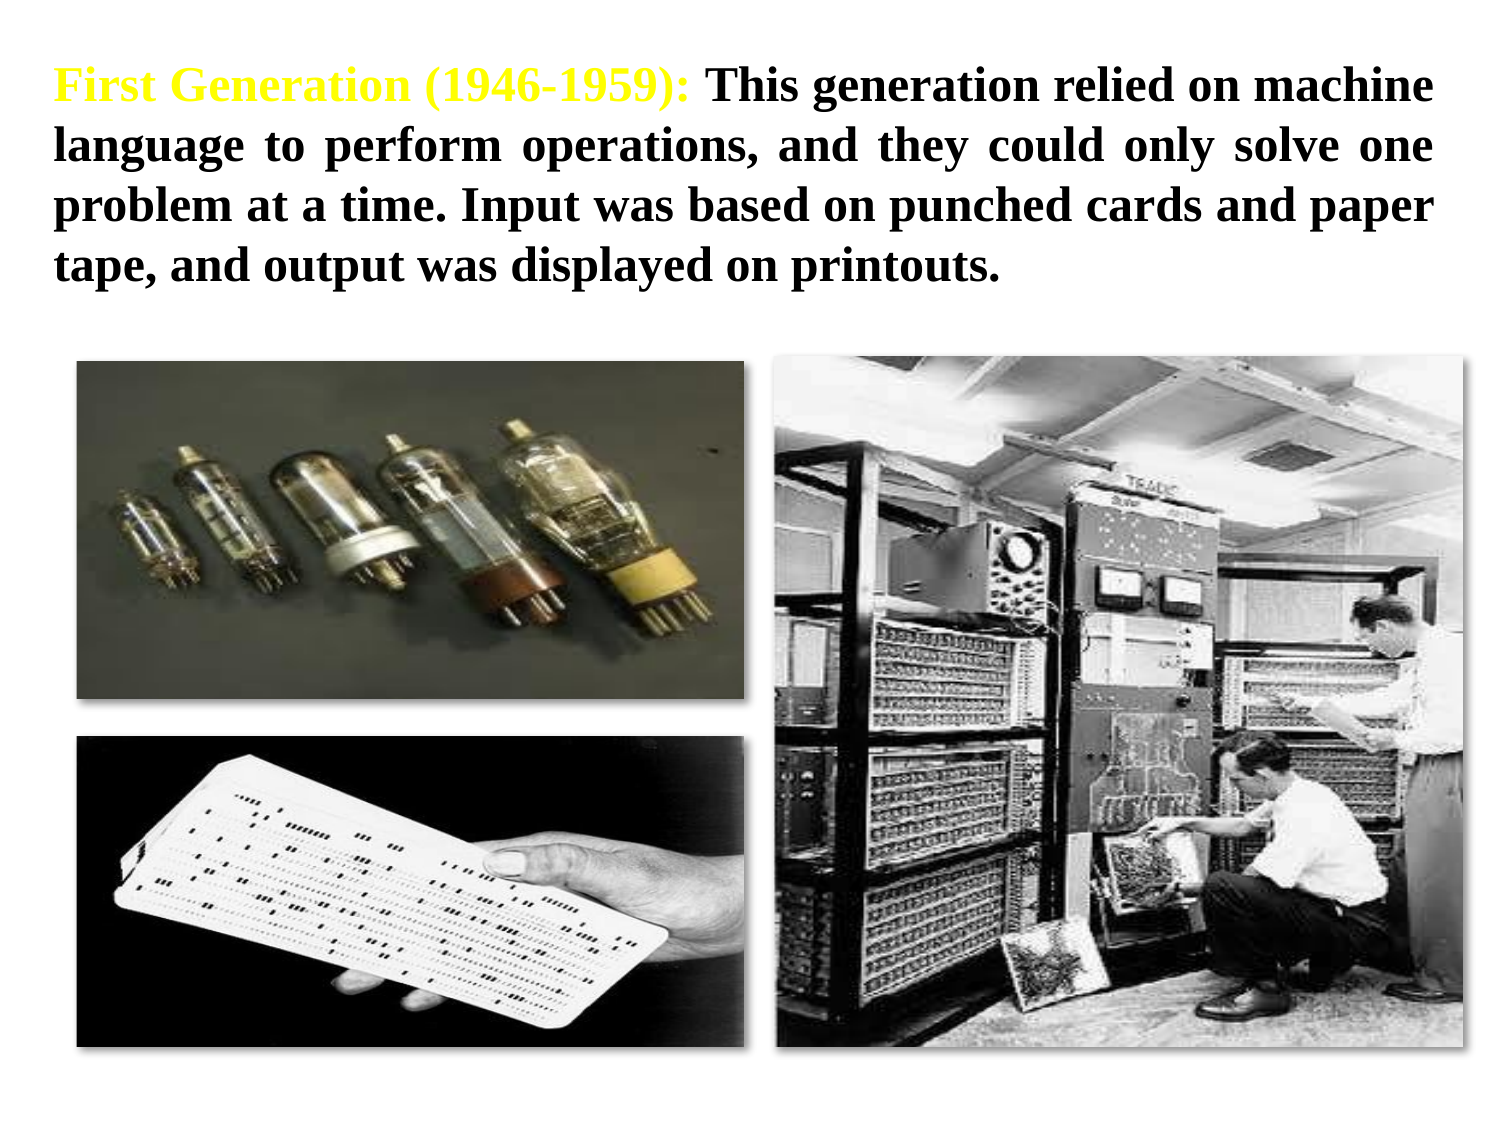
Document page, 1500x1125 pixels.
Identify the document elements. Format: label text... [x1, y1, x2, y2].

picture [76, 360, 745, 699]
text_box First Generation (1946-1959): This generation relied on machine language to perform operations, and they could only solve one problem at a time. Input was based on punched cards and paper tape, and output was displayed on printouts. [38, 43, 1450, 299]
picture [76, 736, 745, 1047]
picture [773, 356, 1464, 1048]
